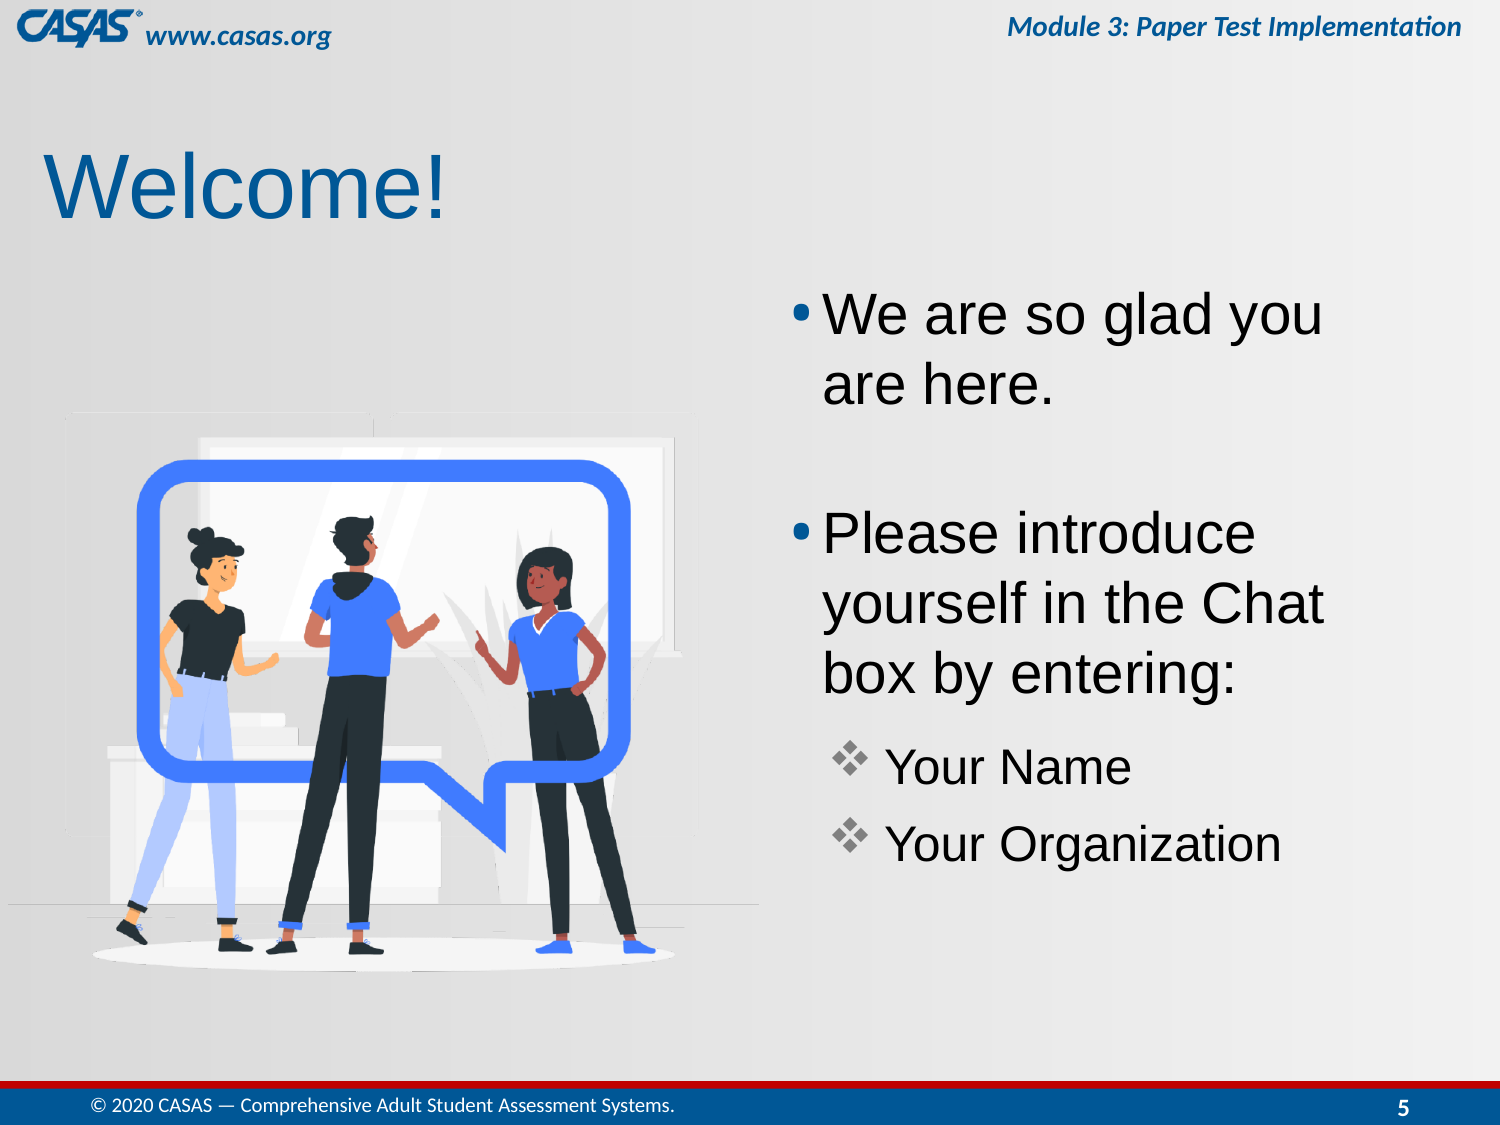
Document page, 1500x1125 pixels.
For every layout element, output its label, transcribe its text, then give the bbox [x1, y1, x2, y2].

title Welcome! [28, 94, 1478, 270]
slide_number 5 [1299, 1087, 1425, 1125]
list We are so glad you are here. Please introduce yourself in the Chat box by entering: Your Name Your Organization [762, 269, 1425, 1082]
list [8, 329, 759, 1080]
slide_number © 2020 CASAS — Comprehensive Adult Student Assessment Systems. [75, 1087, 814, 1125]
picture [11, 3, 145, 52]
